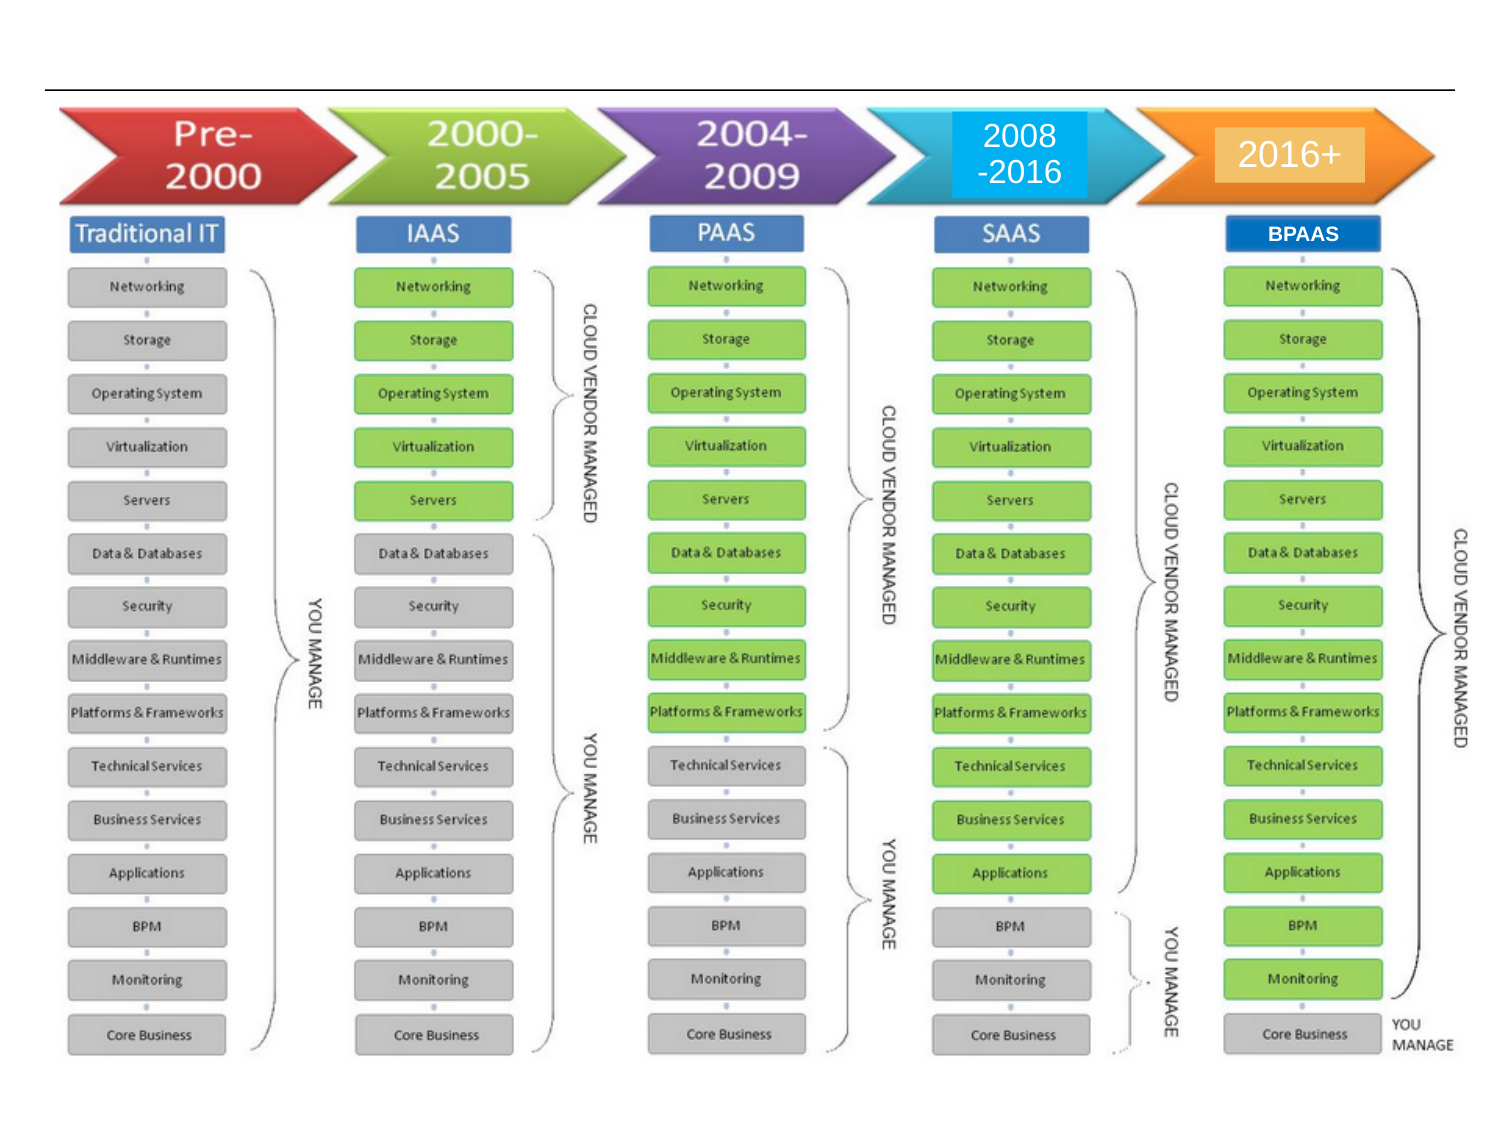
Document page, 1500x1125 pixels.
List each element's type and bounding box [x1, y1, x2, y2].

picture [59, 105, 1477, 1063]
